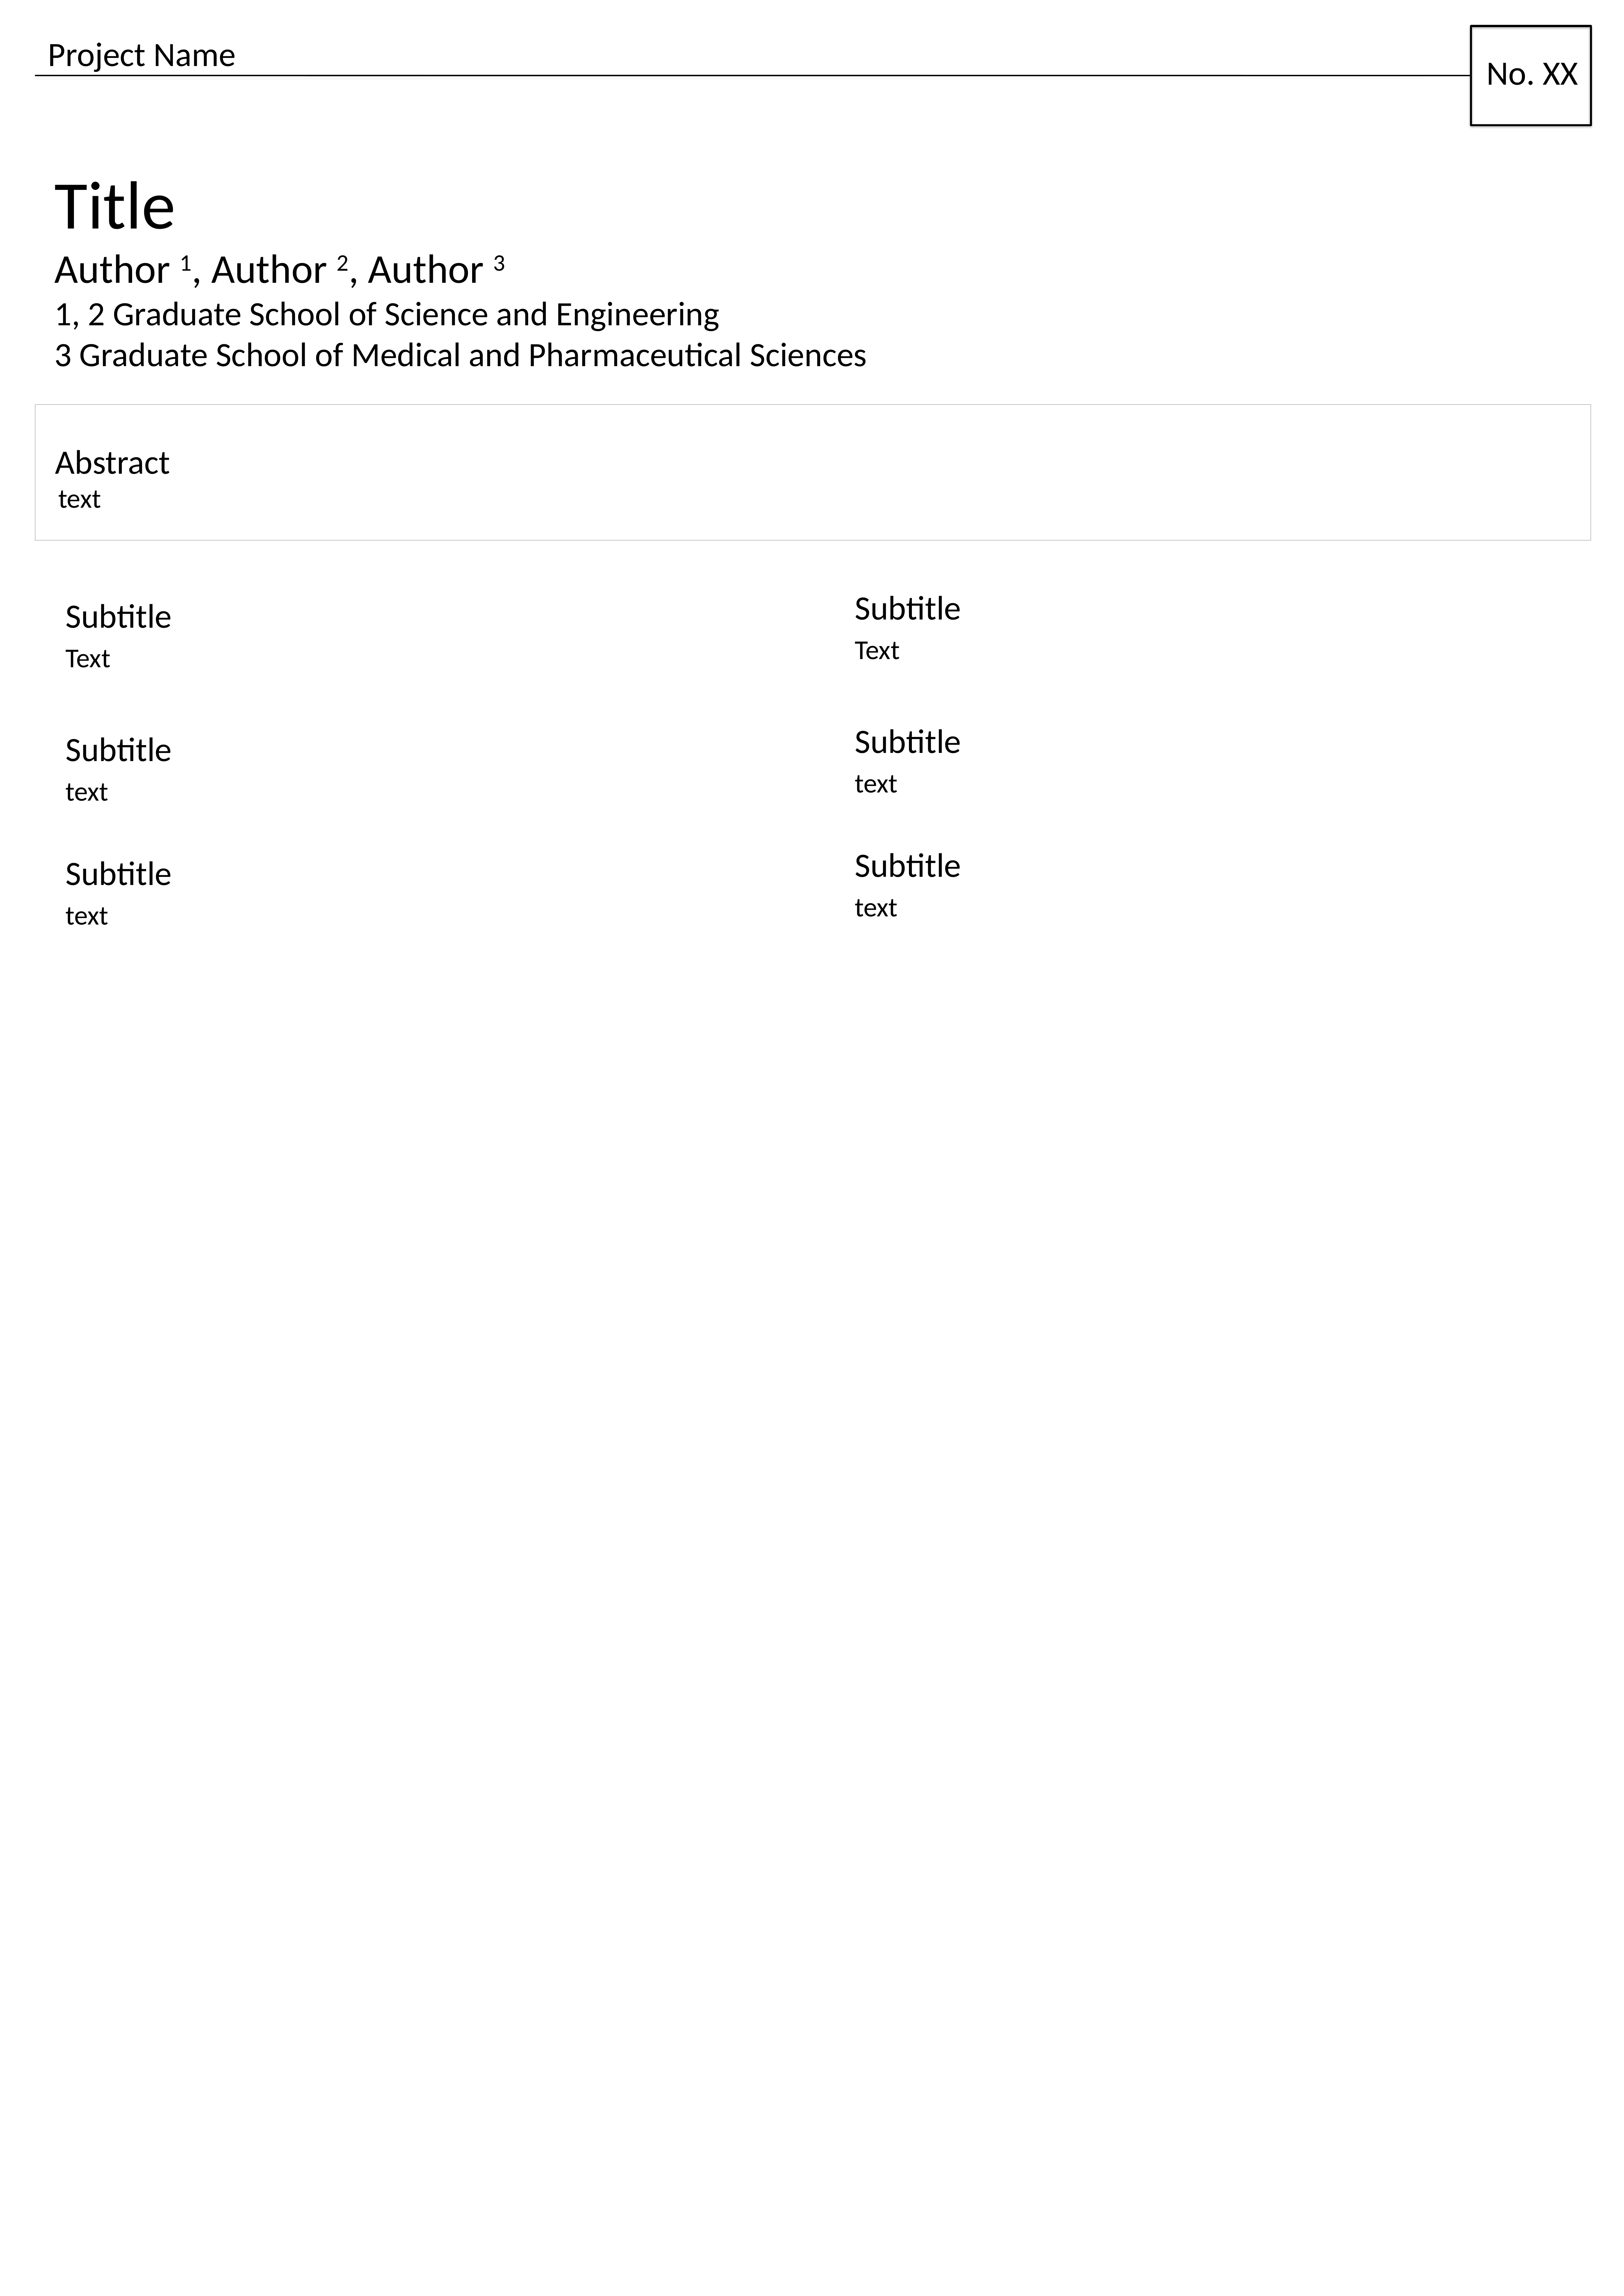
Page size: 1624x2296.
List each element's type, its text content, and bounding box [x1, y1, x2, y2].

text_box [1471, 26, 1591, 126]
text_box Subtitle Text Subtitle text Subtitle text [43, 582, 802, 2192]
title Title Author 1, Author 2, Author 3 1, 2 Graduate School of Science and Engineering 3 Graduate School of Medical and Pharmaceutical Sciences [32, 125, 1591, 409]
list Subtitle Text Subtitle text Subtitle text [832, 574, 1591, 2184]
text_box Project Name [43, 29, 484, 75]
text_box No. XX [1481, 48, 1583, 94]
text_box Abstract text [35, 404, 1591, 540]
